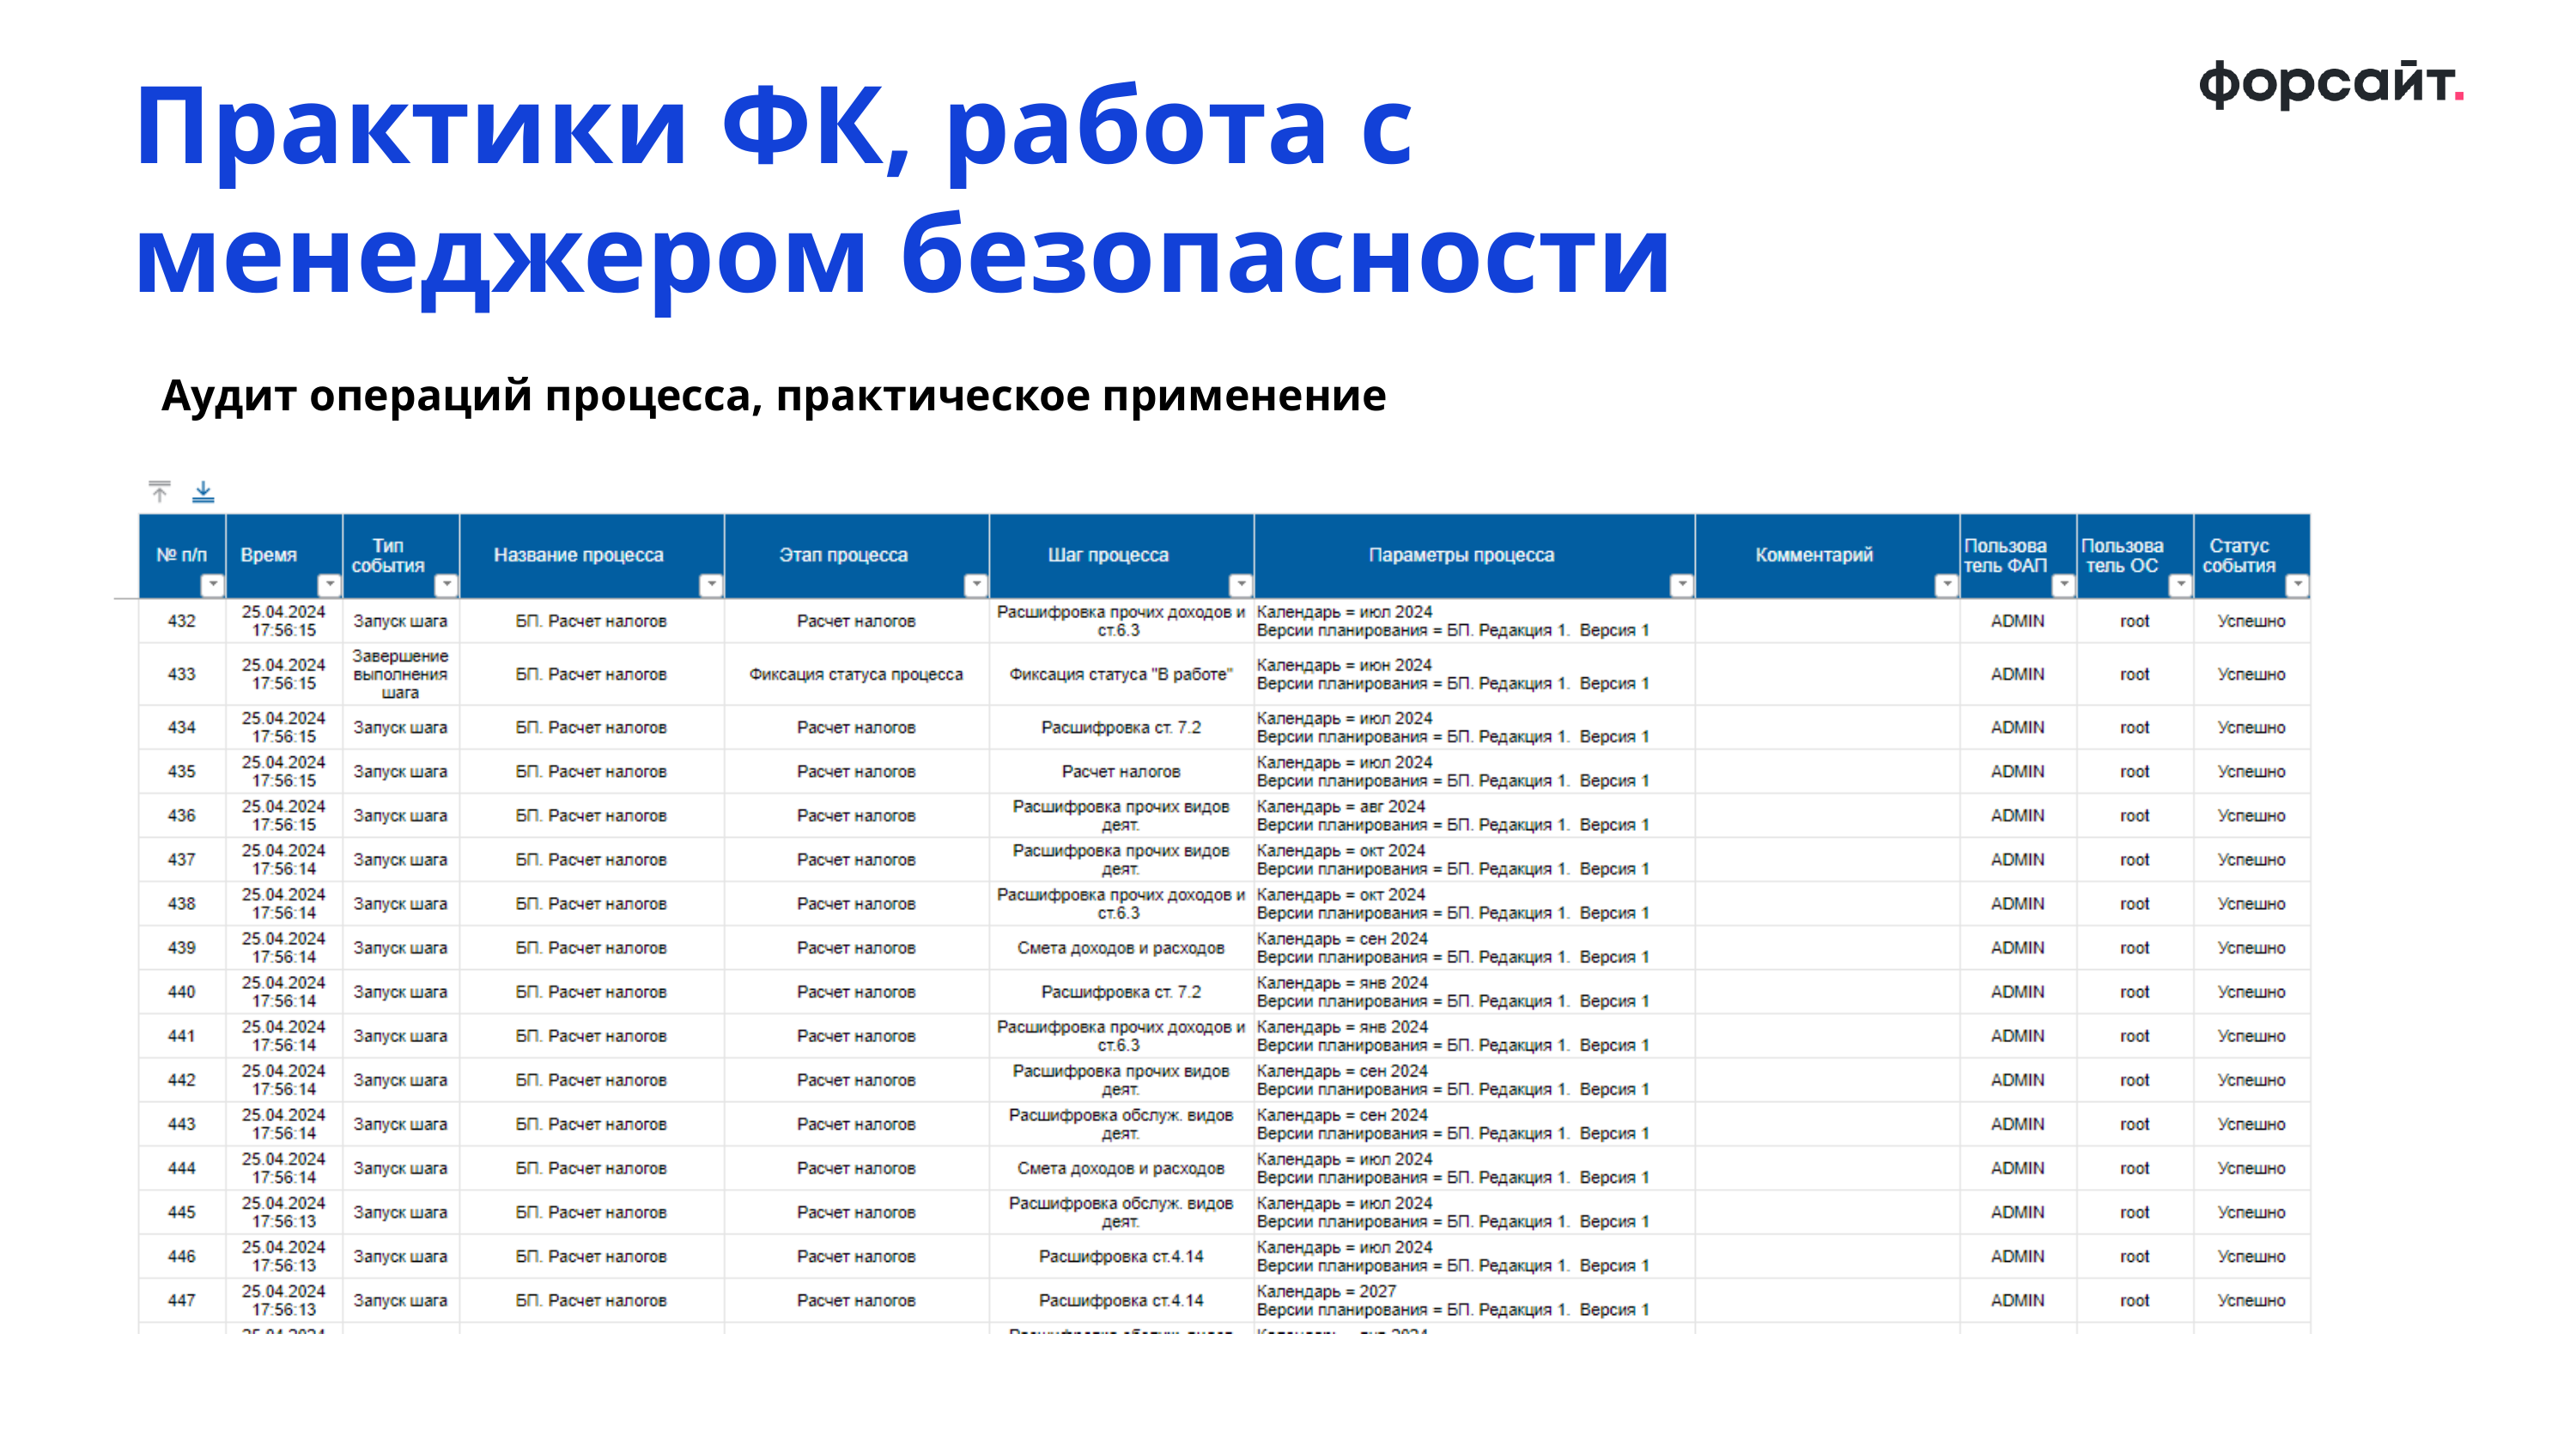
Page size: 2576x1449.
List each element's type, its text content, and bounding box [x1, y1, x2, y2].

picture [2199, 57, 2464, 112]
title Практики ФК, работа с менеджером безопасности [106, 30, 2084, 131]
text_box Аудит операций процесса, практическое применение [149, 361, 1401, 426]
picture [113, 463, 2476, 1334]
